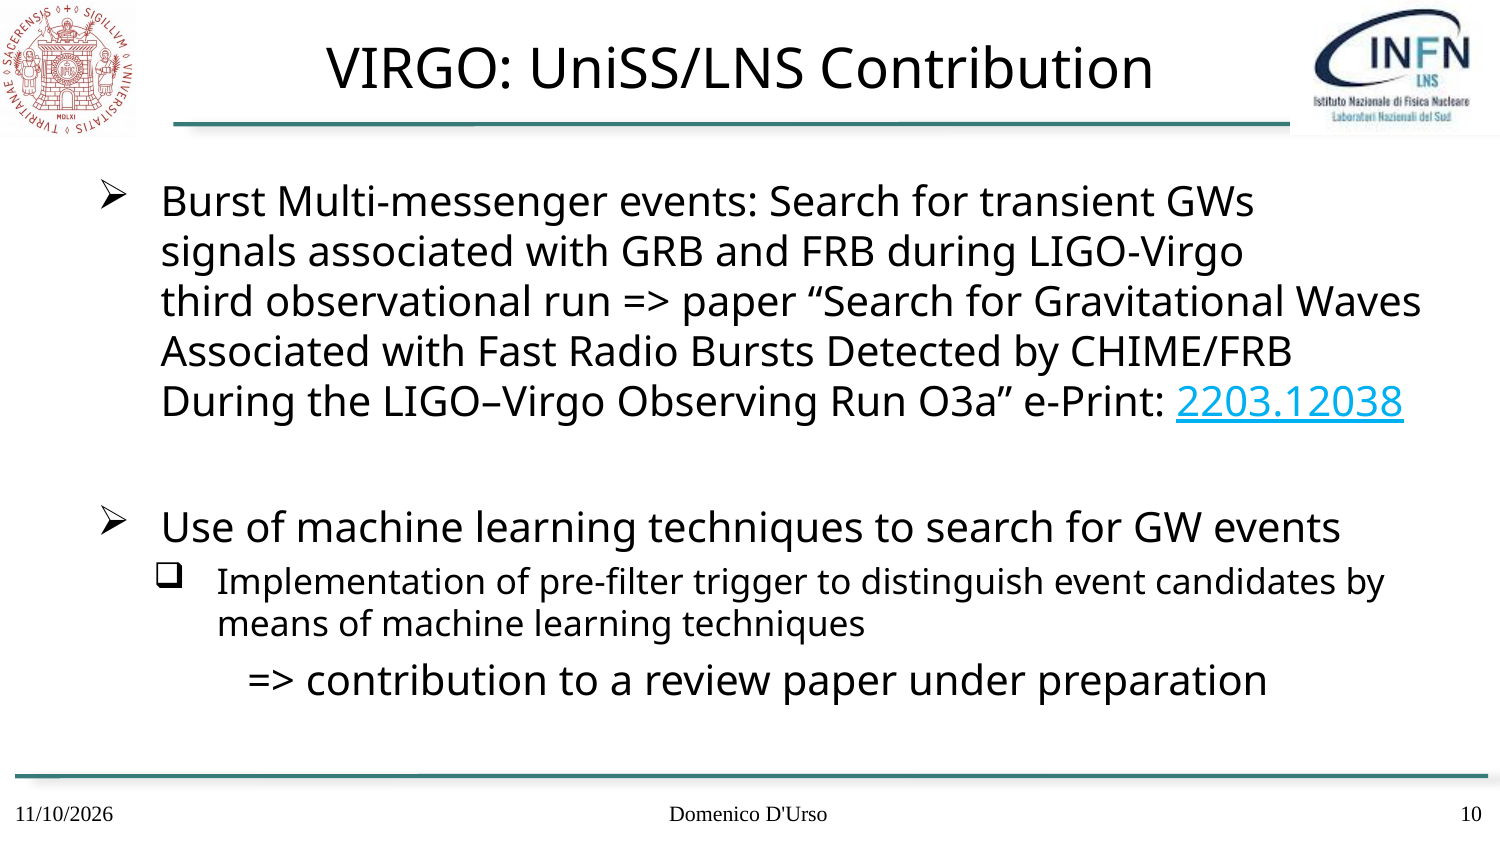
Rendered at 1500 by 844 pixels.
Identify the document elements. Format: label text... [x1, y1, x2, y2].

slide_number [0, 775, 289, 834]
picture [0, 1, 136, 137]
title VIRGO: UniSS/LNS Contribution [173, 7, 1309, 124]
slide_number 10 [1207, 775, 1498, 834]
footer Domenico D'Urso [289, 775, 1207, 834]
list Burst Multi-messenger events: Search for transient GWs signals associated with GRB and FRB during LIGO-Virgo third observational run => paper “Search for Gravitational Waves Associated with Fast Radio Bursts Detected by CHIME/FRB During the LIGO–Virgo Observing Run O3a” e-Print: 2203.12038 Use of machine learning techniques to search for GW events Implementation of pre-filter trigger to distinguish event candidates by means of machine learning techniques => contribution to a review paper under preparation [82, 166, 1441, 758]
picture [1290, 0, 1500, 135]
